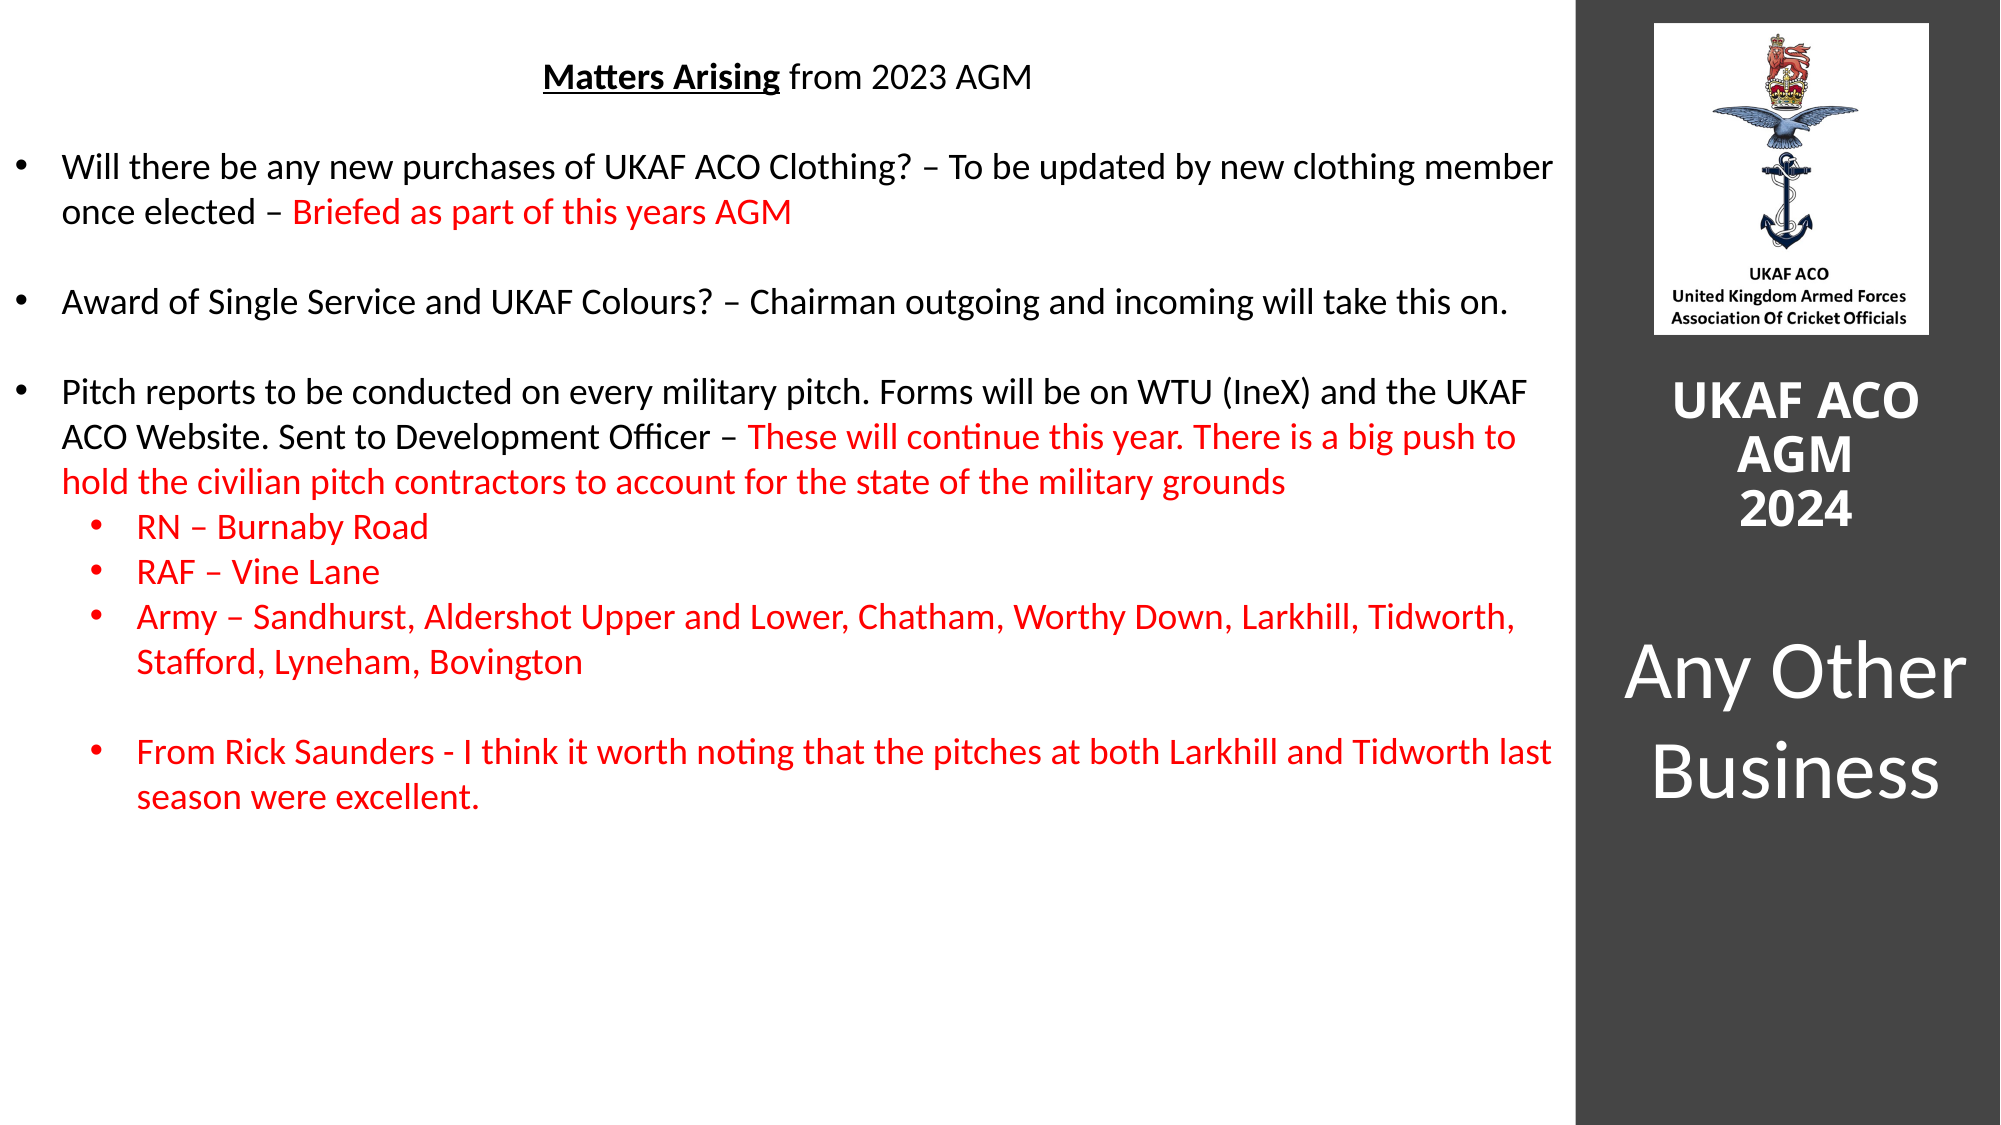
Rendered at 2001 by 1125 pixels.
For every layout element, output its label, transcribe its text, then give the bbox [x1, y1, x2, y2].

text_box Any Other Business [1592, 607, 2000, 1068]
text_box Matters Arising from 2023 AGM Will there be any new purchases of UKAF ACO Clothing? – To be updated by new clothing member once elected – Briefed as part of this years AGM Award of Single Service and UKAF Colours? – Chairman outgoing and incoming will take this on. Pitch reports to be conducted on every military pitch. Forms will be on WTU (IneX) and the UKAF ACO Website. Sent to Development Officer – These will continue this year. There is a big push to hold the civilian pitch contractors to account for the state of the military grounds RN – Burnaby Road RAF – Vine Lane Army – Sandhurst, Aldershot Upper and Lower, Chatham, Worthy Down, Larkhill, Tidworth, Stafford, Lyneham, Bovington From Rick Saunders - I think it worth noting that the pitches at both Larkhill and Tidworth last season were excellent. [0, 0, 1576, 1125]
picture [1654, 23, 1929, 335]
title UKAF ACO AGM 2024 [1592, 364, 2000, 546]
